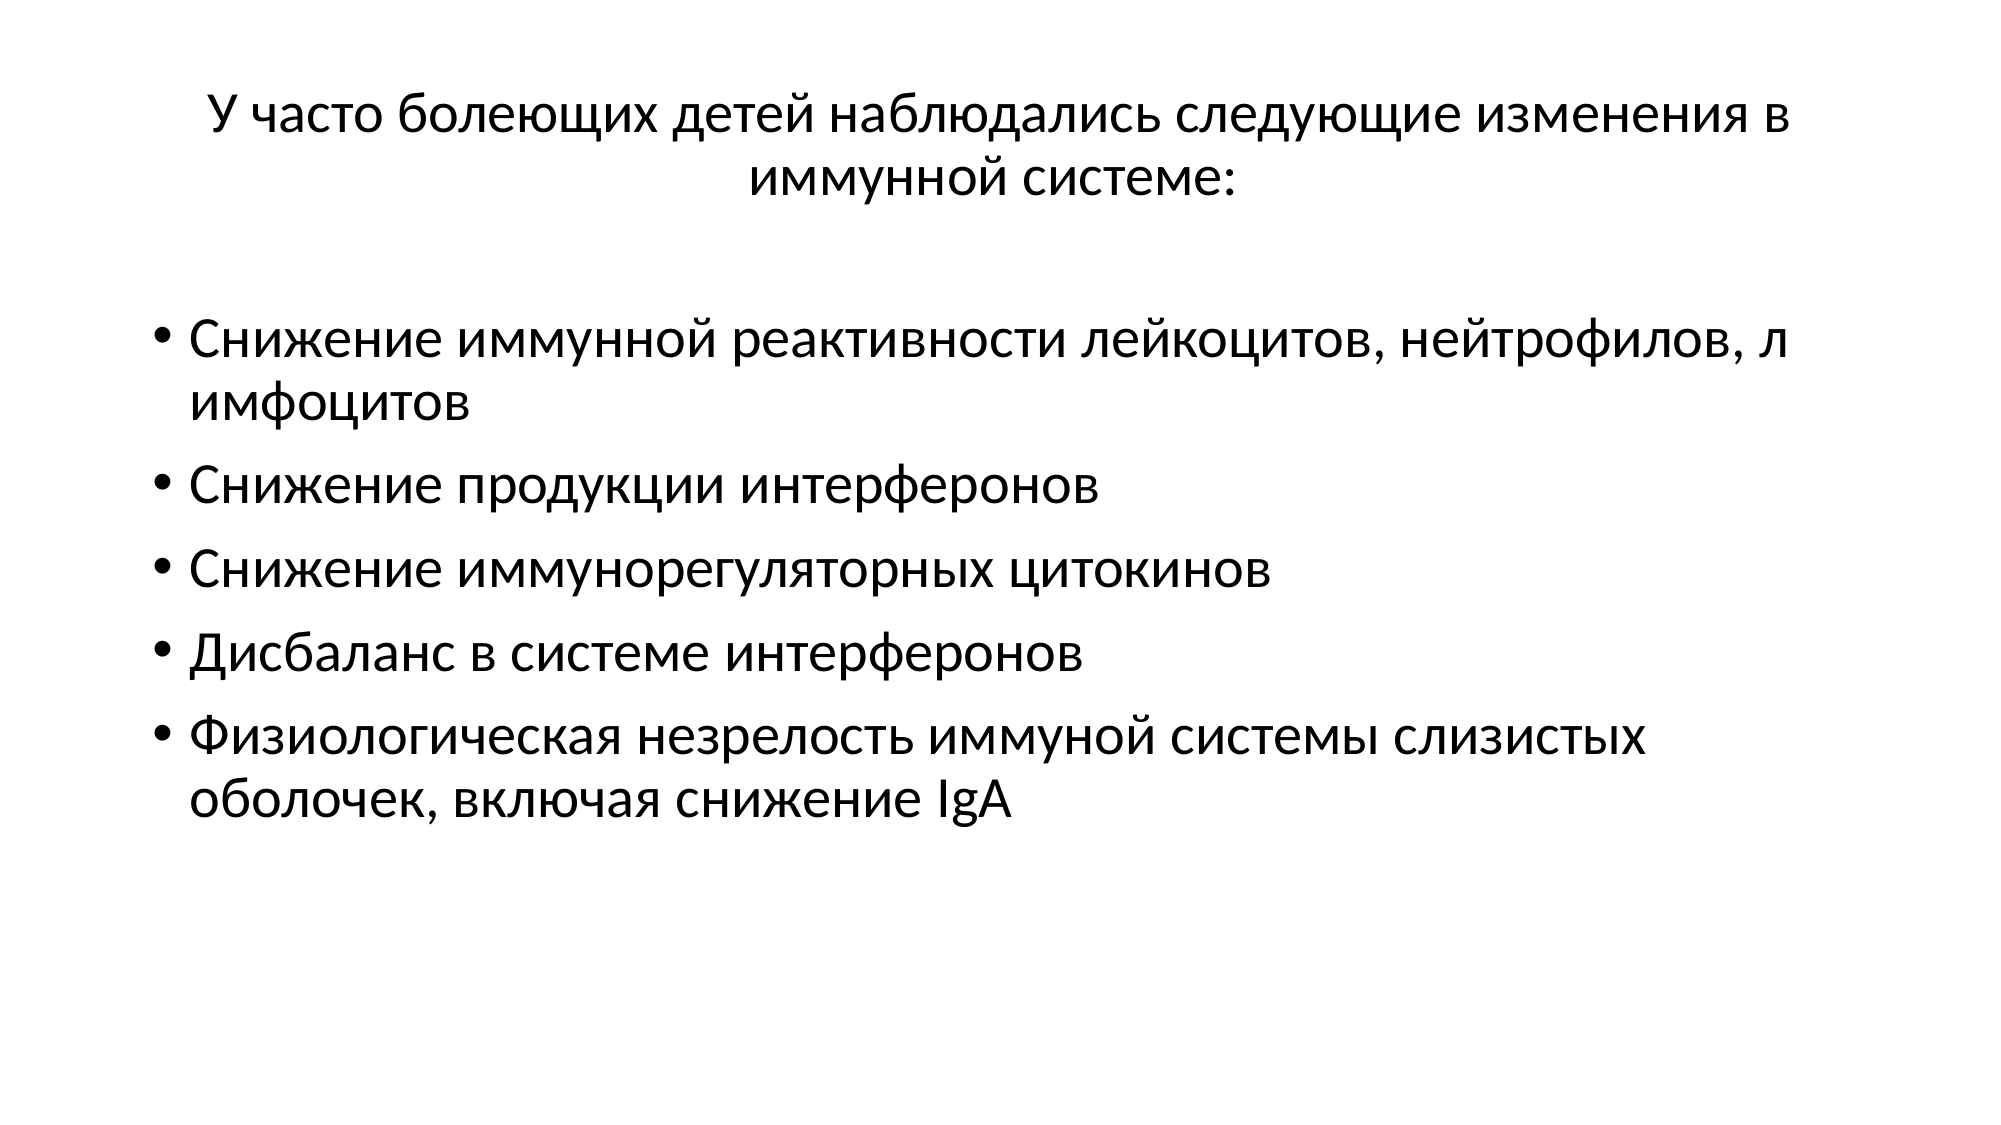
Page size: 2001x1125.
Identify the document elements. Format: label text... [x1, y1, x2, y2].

title У часто болеющих детей наблюдались следующие изменения в иммунной системе: [137, 59, 1863, 299]
list Снижение иммунной реактивности лейкоцитов, нейтрофилов, л имфоцитов Снижение продукции интерферонов Снижение иммунорегуляторных цитокинов Дисбаланс в системе интерферонов Физиологическая незрелость иммуной системы слизистых оболочек, включая снижение IgA [137, 299, 1863, 1014]
